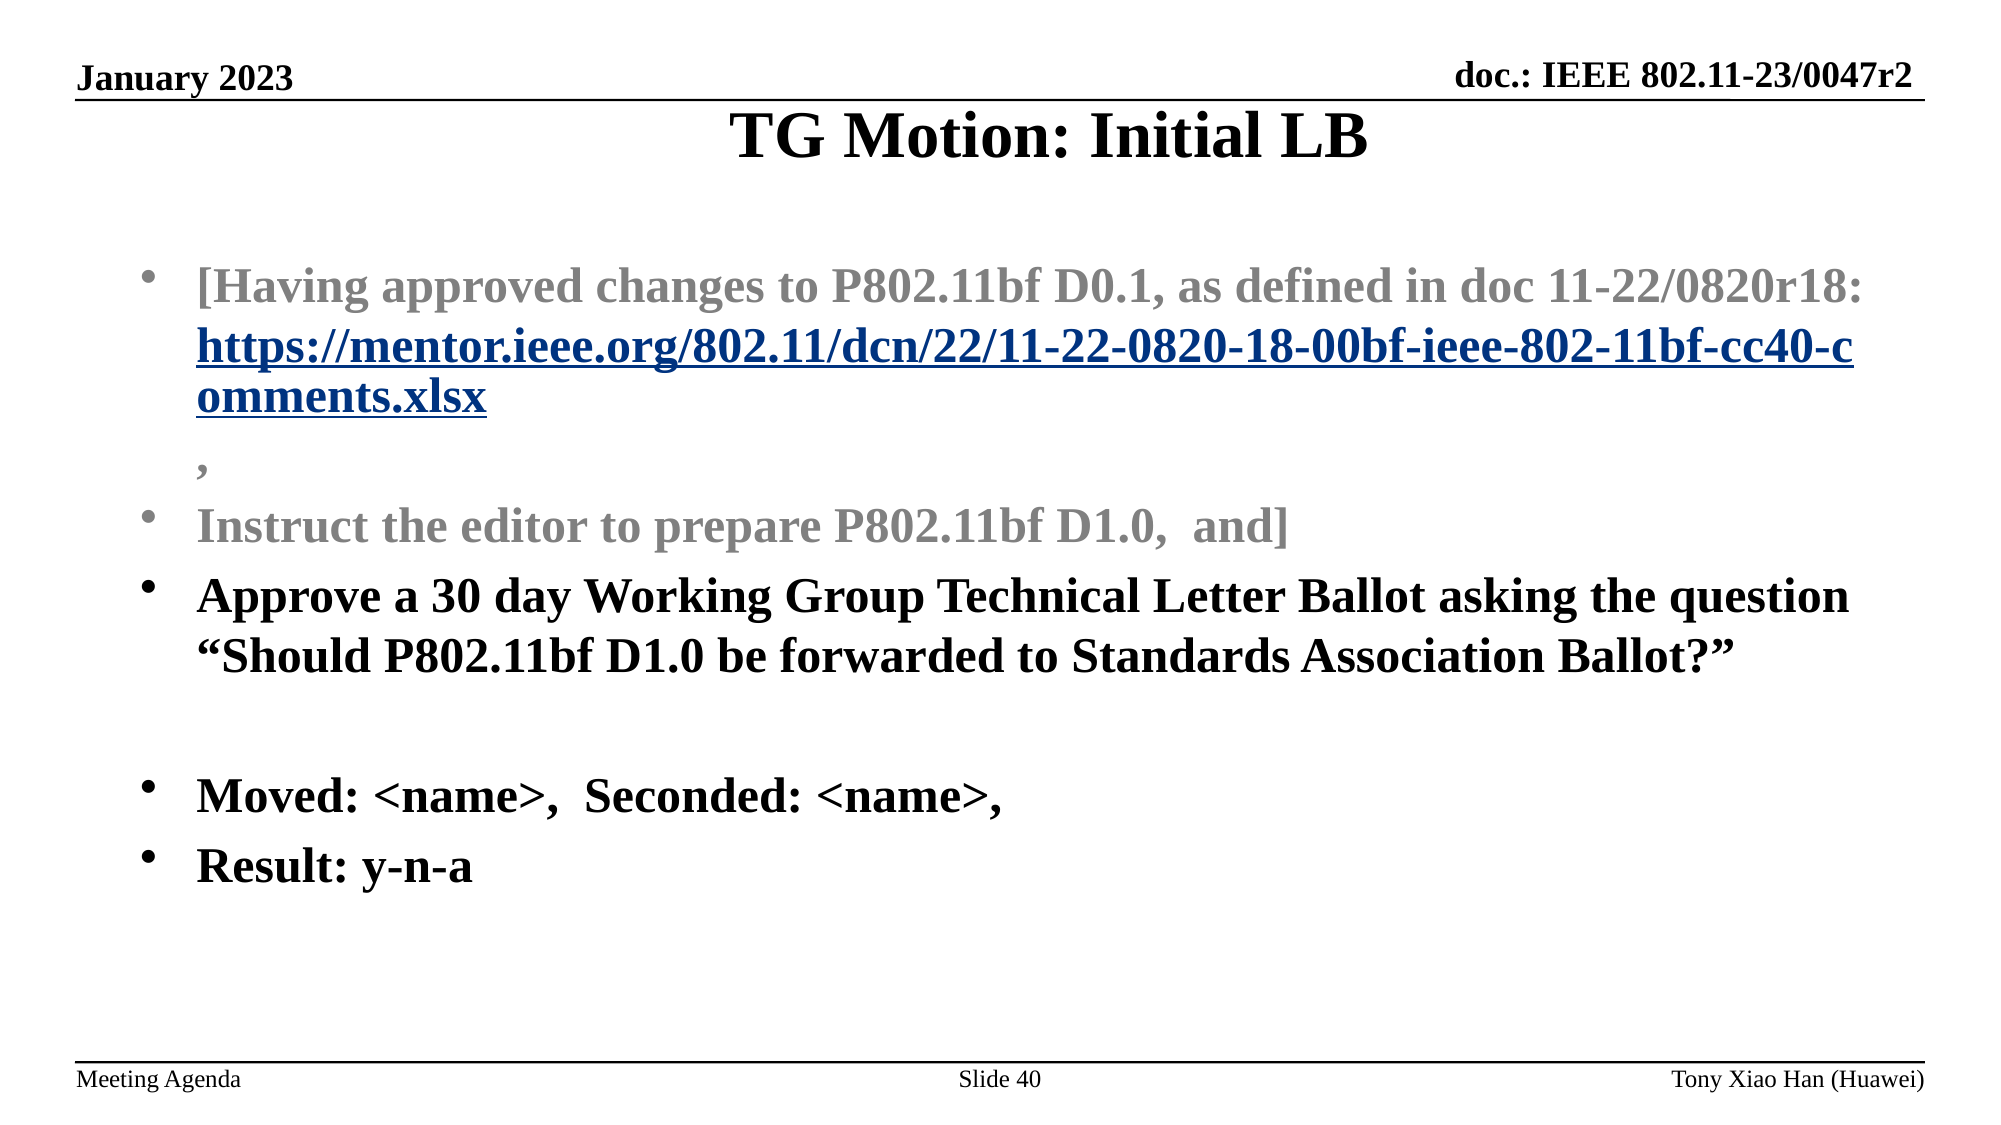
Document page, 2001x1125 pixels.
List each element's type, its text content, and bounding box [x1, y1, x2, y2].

text_box TG Motion: Initial LB [362, 87, 1738, 175]
text_box [Having approved changes to P802.11bf D0.1, as defined in doc 11-22/0820r18: https://mentor.ieee.org/802.11/dcn/22/11-22-0820-18-00bf-ieee-802-11bf-cc40-comments.xlsx, Instruct the editor to prepare P802.11bf D1.0, and] Approve a 30 day Working Group Technical Letter Ballot asking the question “Should P802.11bf D1.0 be forwarded to Standards Association Ballot?” Moved: <name>, Seconded: <name>, Result: y-n-a [125, 212, 1888, 1013]
